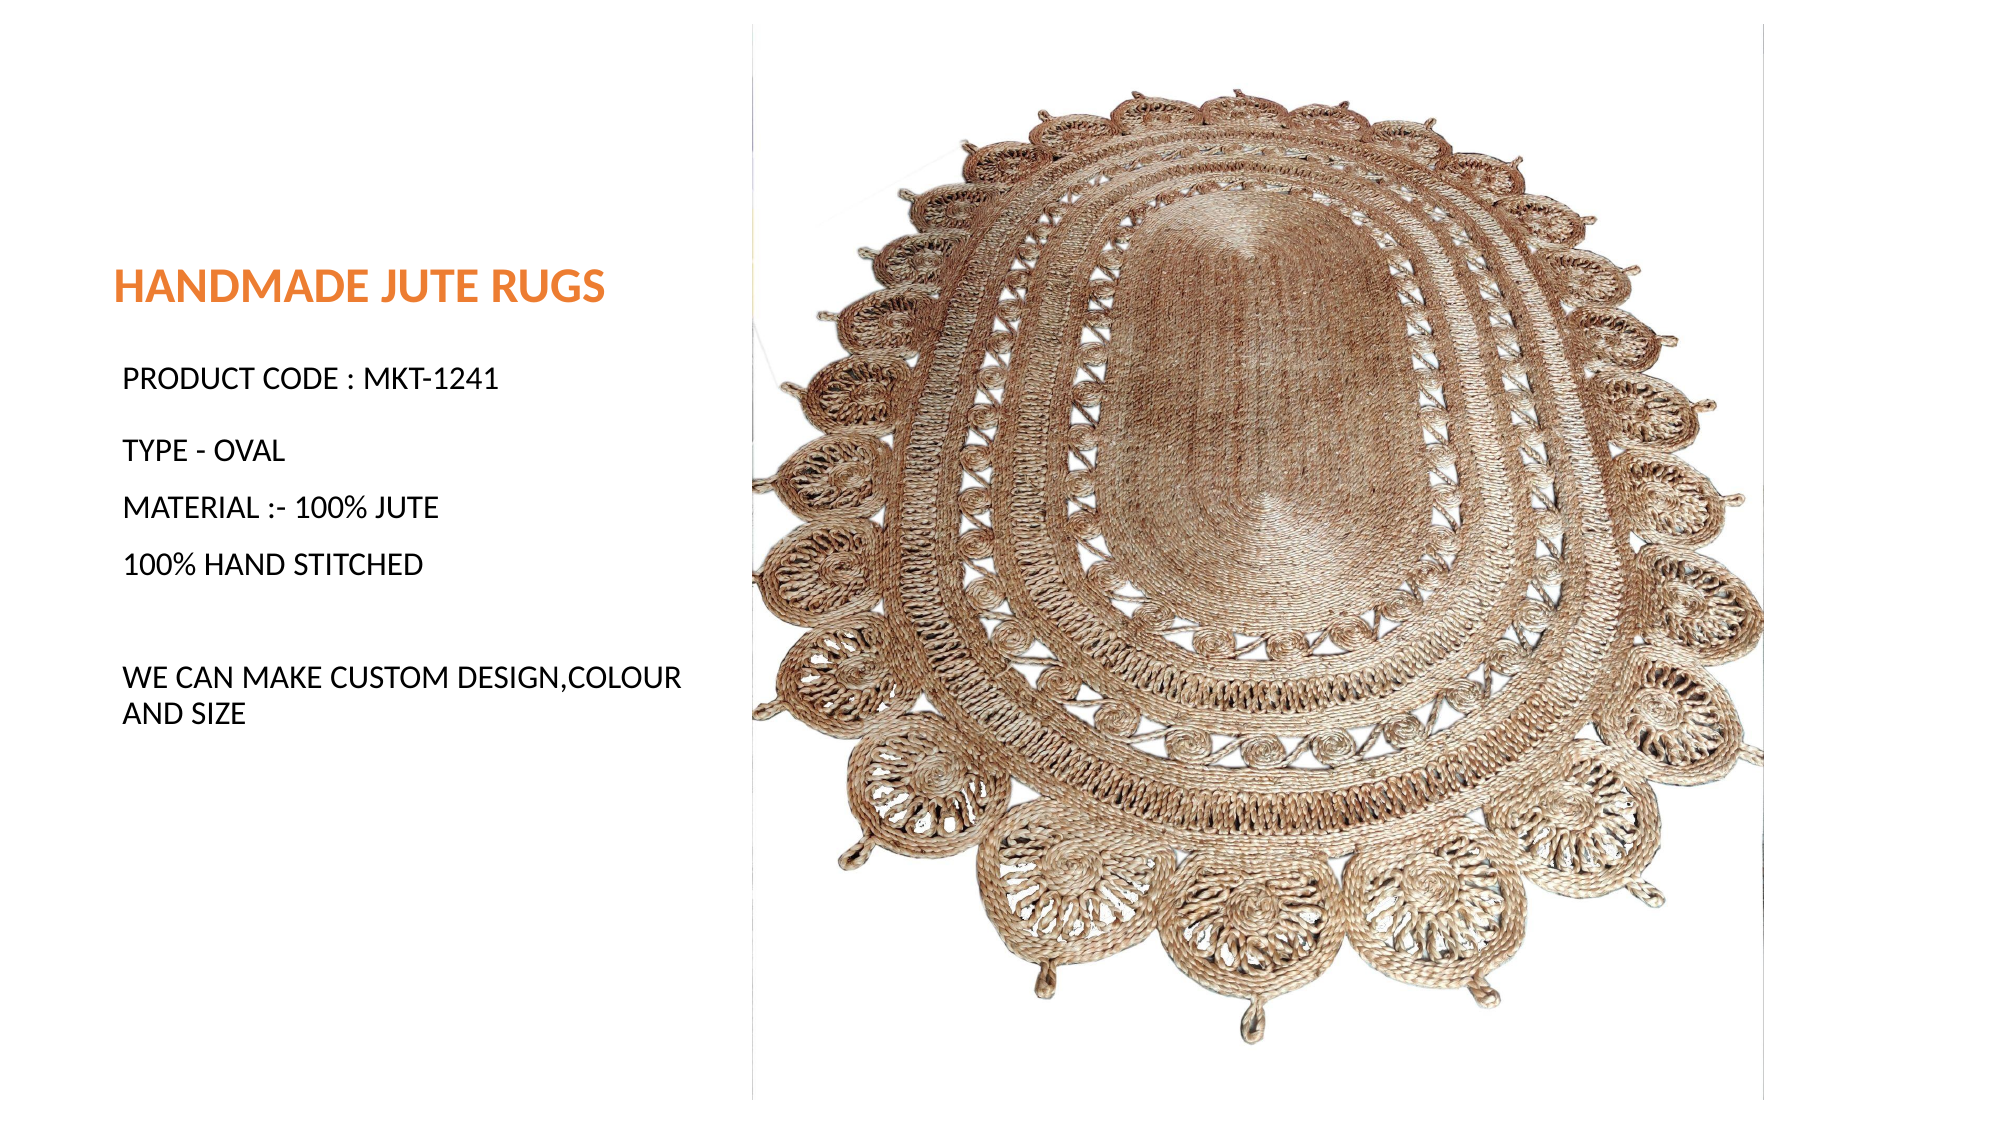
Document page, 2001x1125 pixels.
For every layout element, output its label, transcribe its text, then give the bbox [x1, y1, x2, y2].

list PRODUCT CODE : MKT-1241 TYPE - OVAL MATERIAL :- 100% JUTE 100% HAND STITCHED WE CAN MAKE CUSTOM DESIGN,COLOUR AND SIZE [107, 353, 747, 772]
title HANDMADE JUTE RUGS [42, 58, 688, 321]
picture [752, 24, 1765, 1101]
